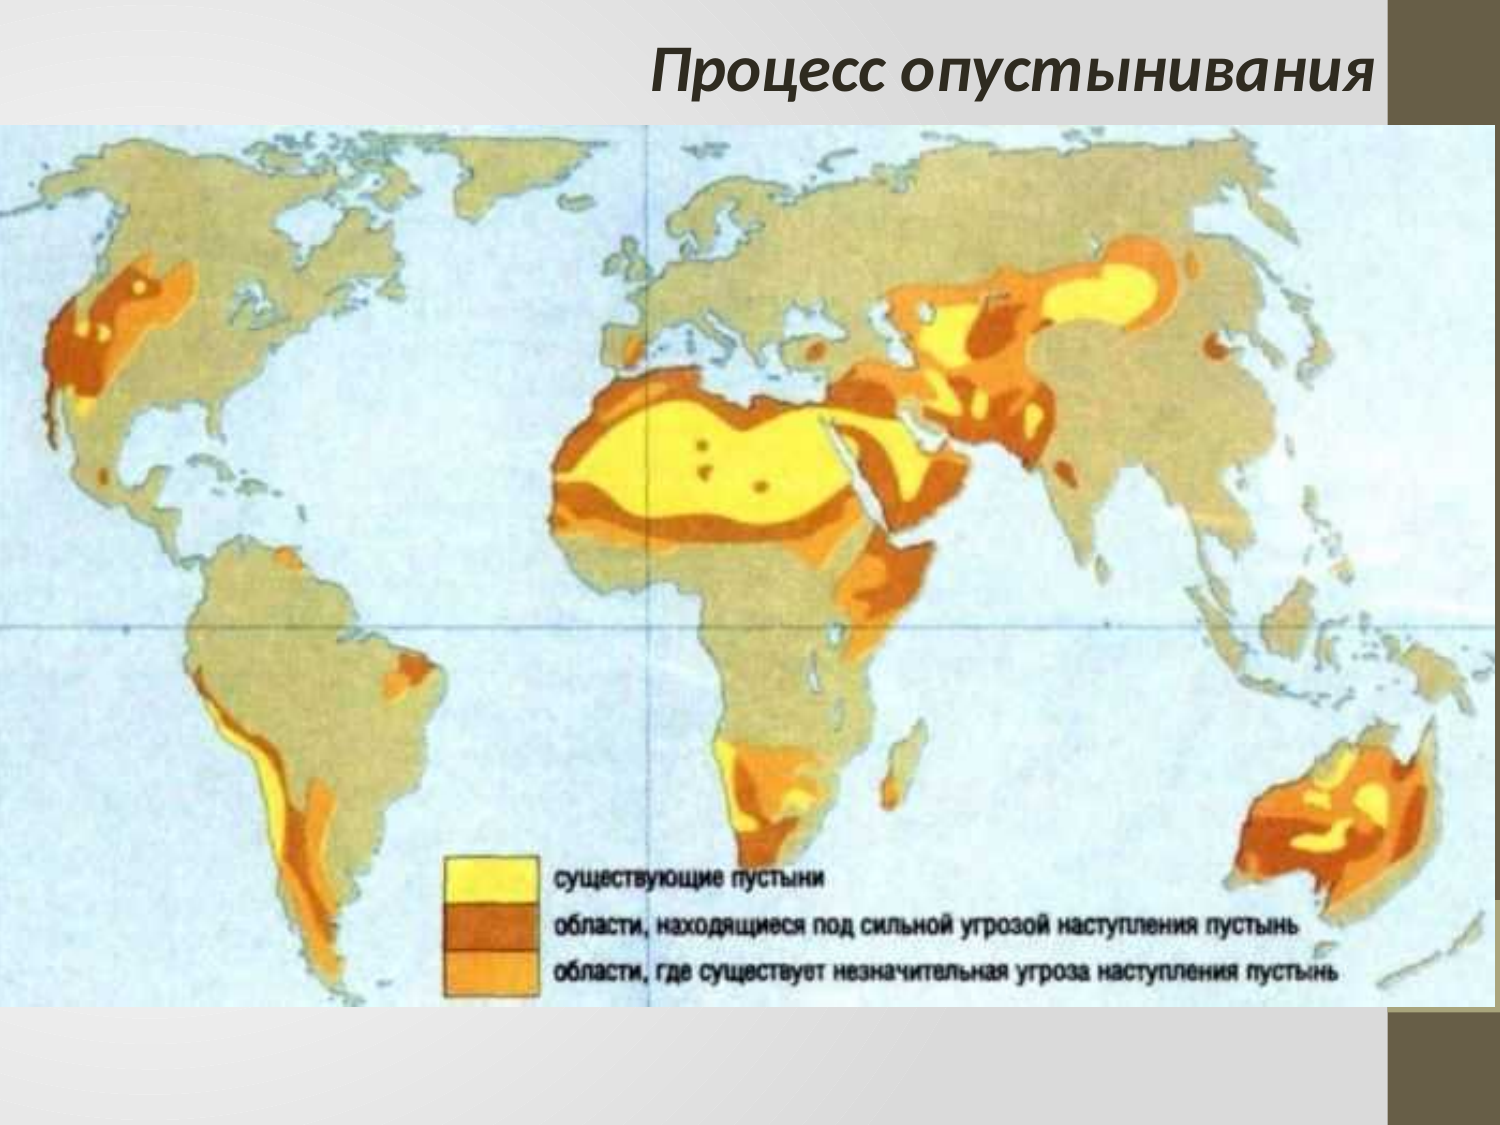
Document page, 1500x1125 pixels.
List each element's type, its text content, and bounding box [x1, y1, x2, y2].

text_box Процесс опустынивания [634, 16, 1392, 112]
picture [0, 124, 1495, 1007]
